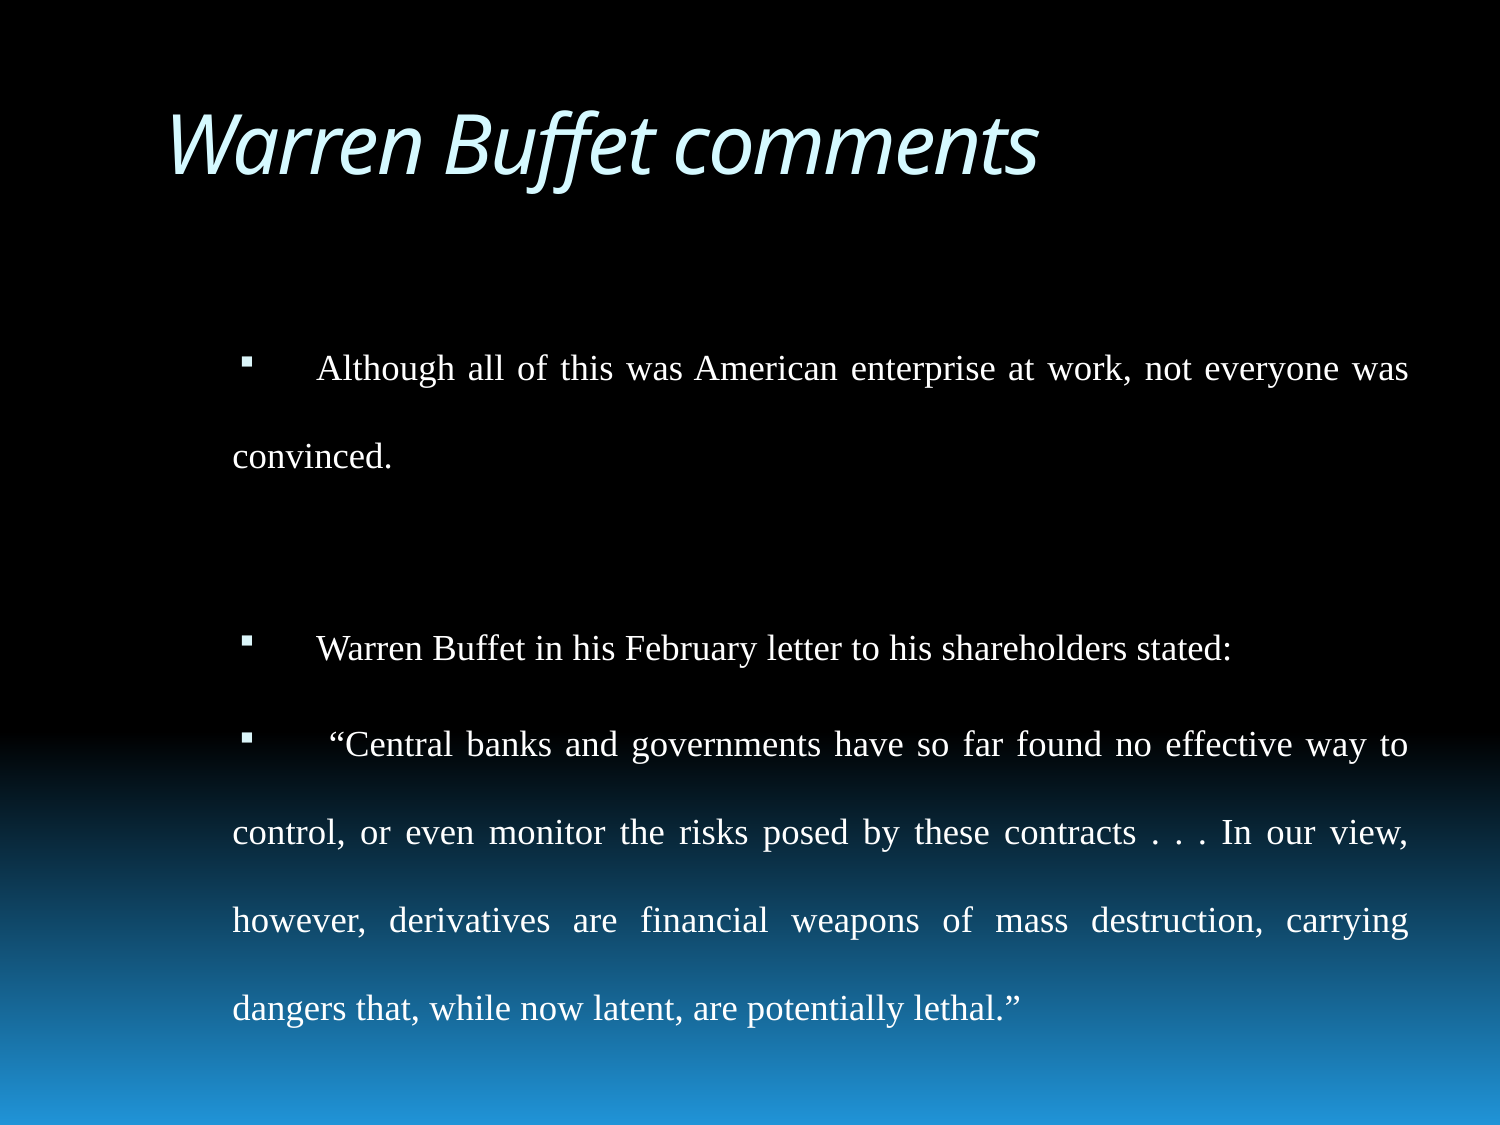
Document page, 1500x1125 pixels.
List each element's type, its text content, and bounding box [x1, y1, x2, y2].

list Although all of this was American enterprise at work, not everyone was convinced. Warren Buffet in his February letter to his shareholders stated: “Central banks and governments have so far found no effective way to control, or even monitor the risks posed by these contracts . . . In our view, however, derivatives are financial weapons of mass destruction, carrying dangers that, while now latent, are potentially lethal.” [150, 292, 1425, 1043]
title Warren Buffet comments [150, 83, 1425, 234]
